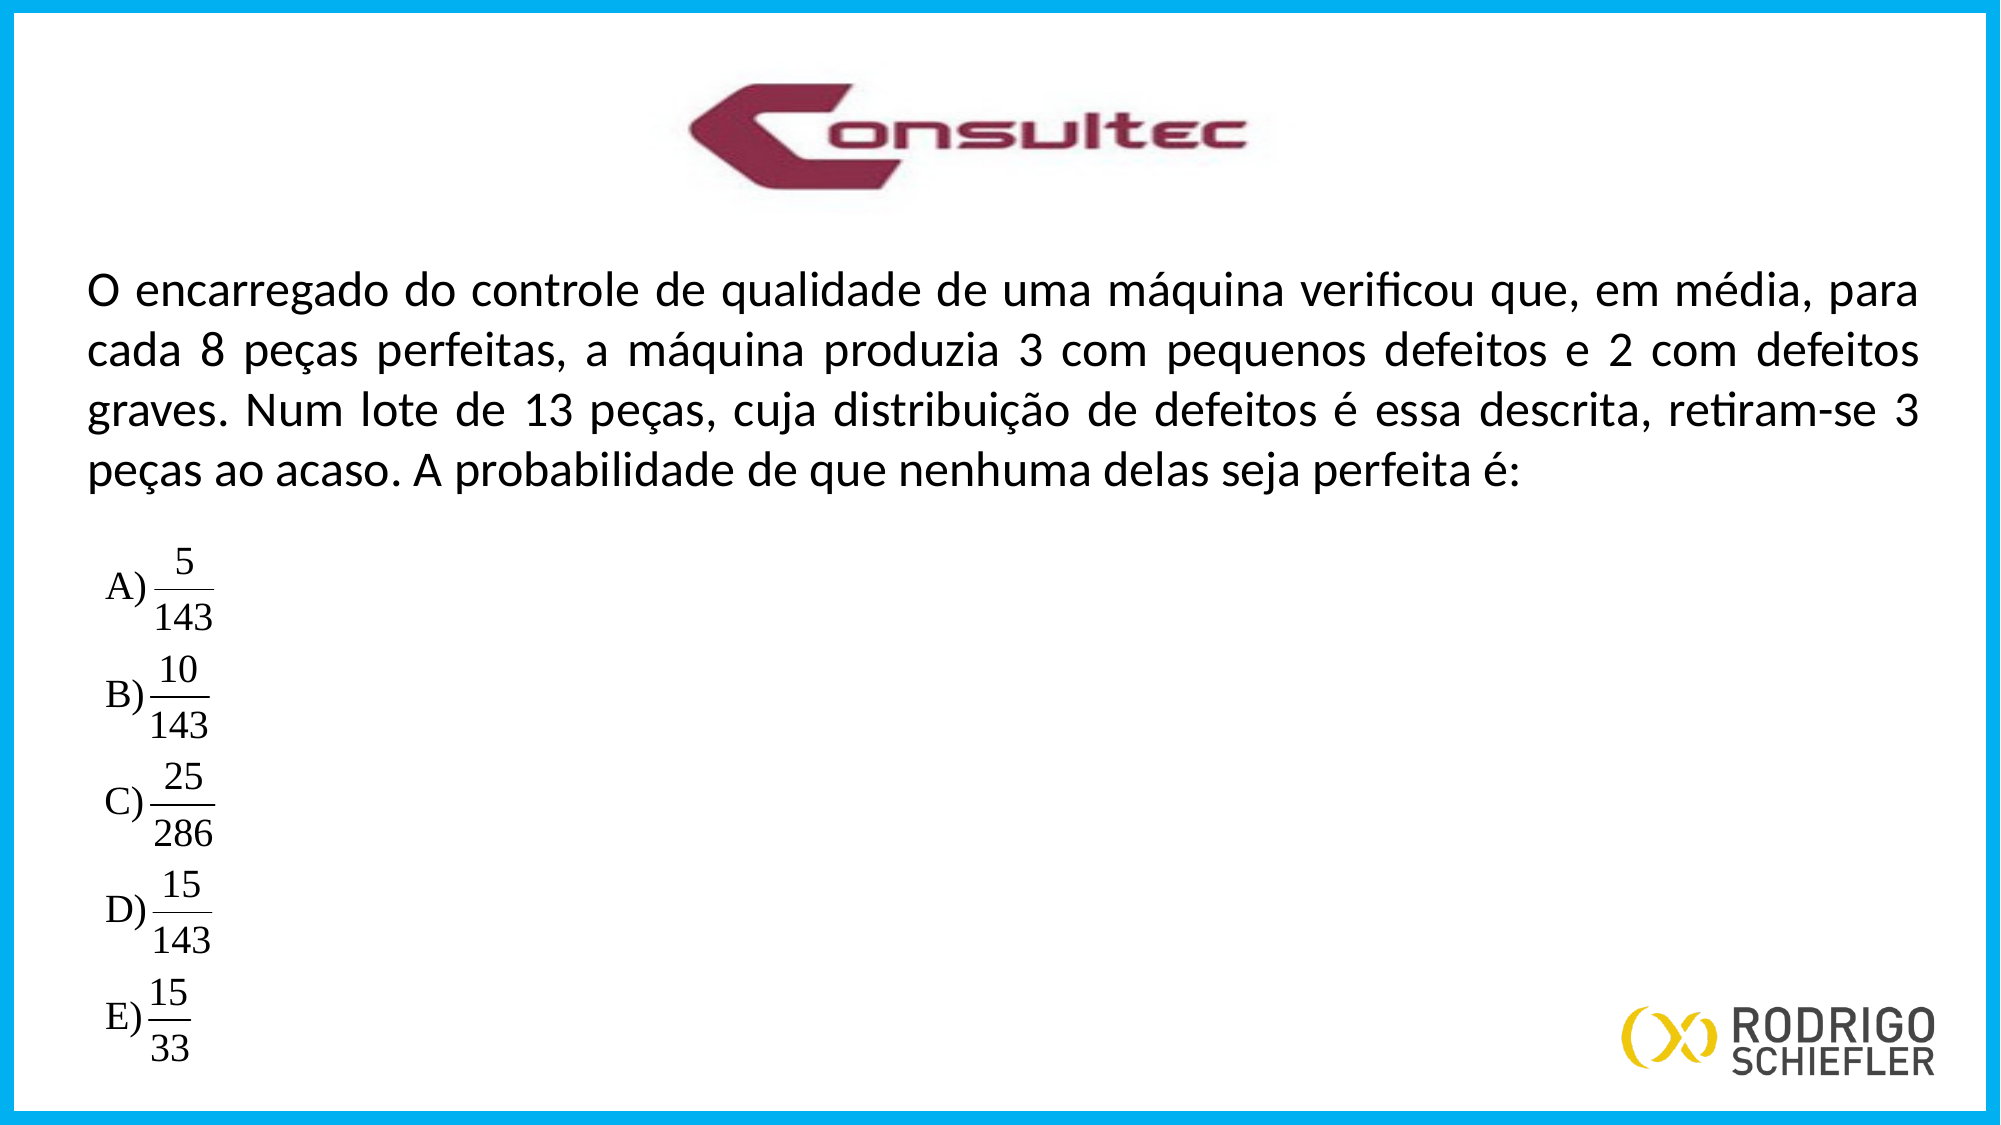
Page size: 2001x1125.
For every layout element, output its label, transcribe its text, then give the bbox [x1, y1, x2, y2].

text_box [98, 534, 223, 1072]
picture [603, 24, 1348, 268]
text_box [0, 0, 2000, 1125]
text_box O encarregado do controle de qualidade de uma máquina verificou que, em média, para cada 8 peças perfeitas, a máquina produzia 3 com pequenos defeitos e 2 com defeitos graves. Num lote de 13 peças, cuja distribuição de defeitos é essa descrita, retiram-se 3 peças ao acaso. A probabilidade de que nenhuma delas seja perfeita é: [72, 249, 1936, 505]
